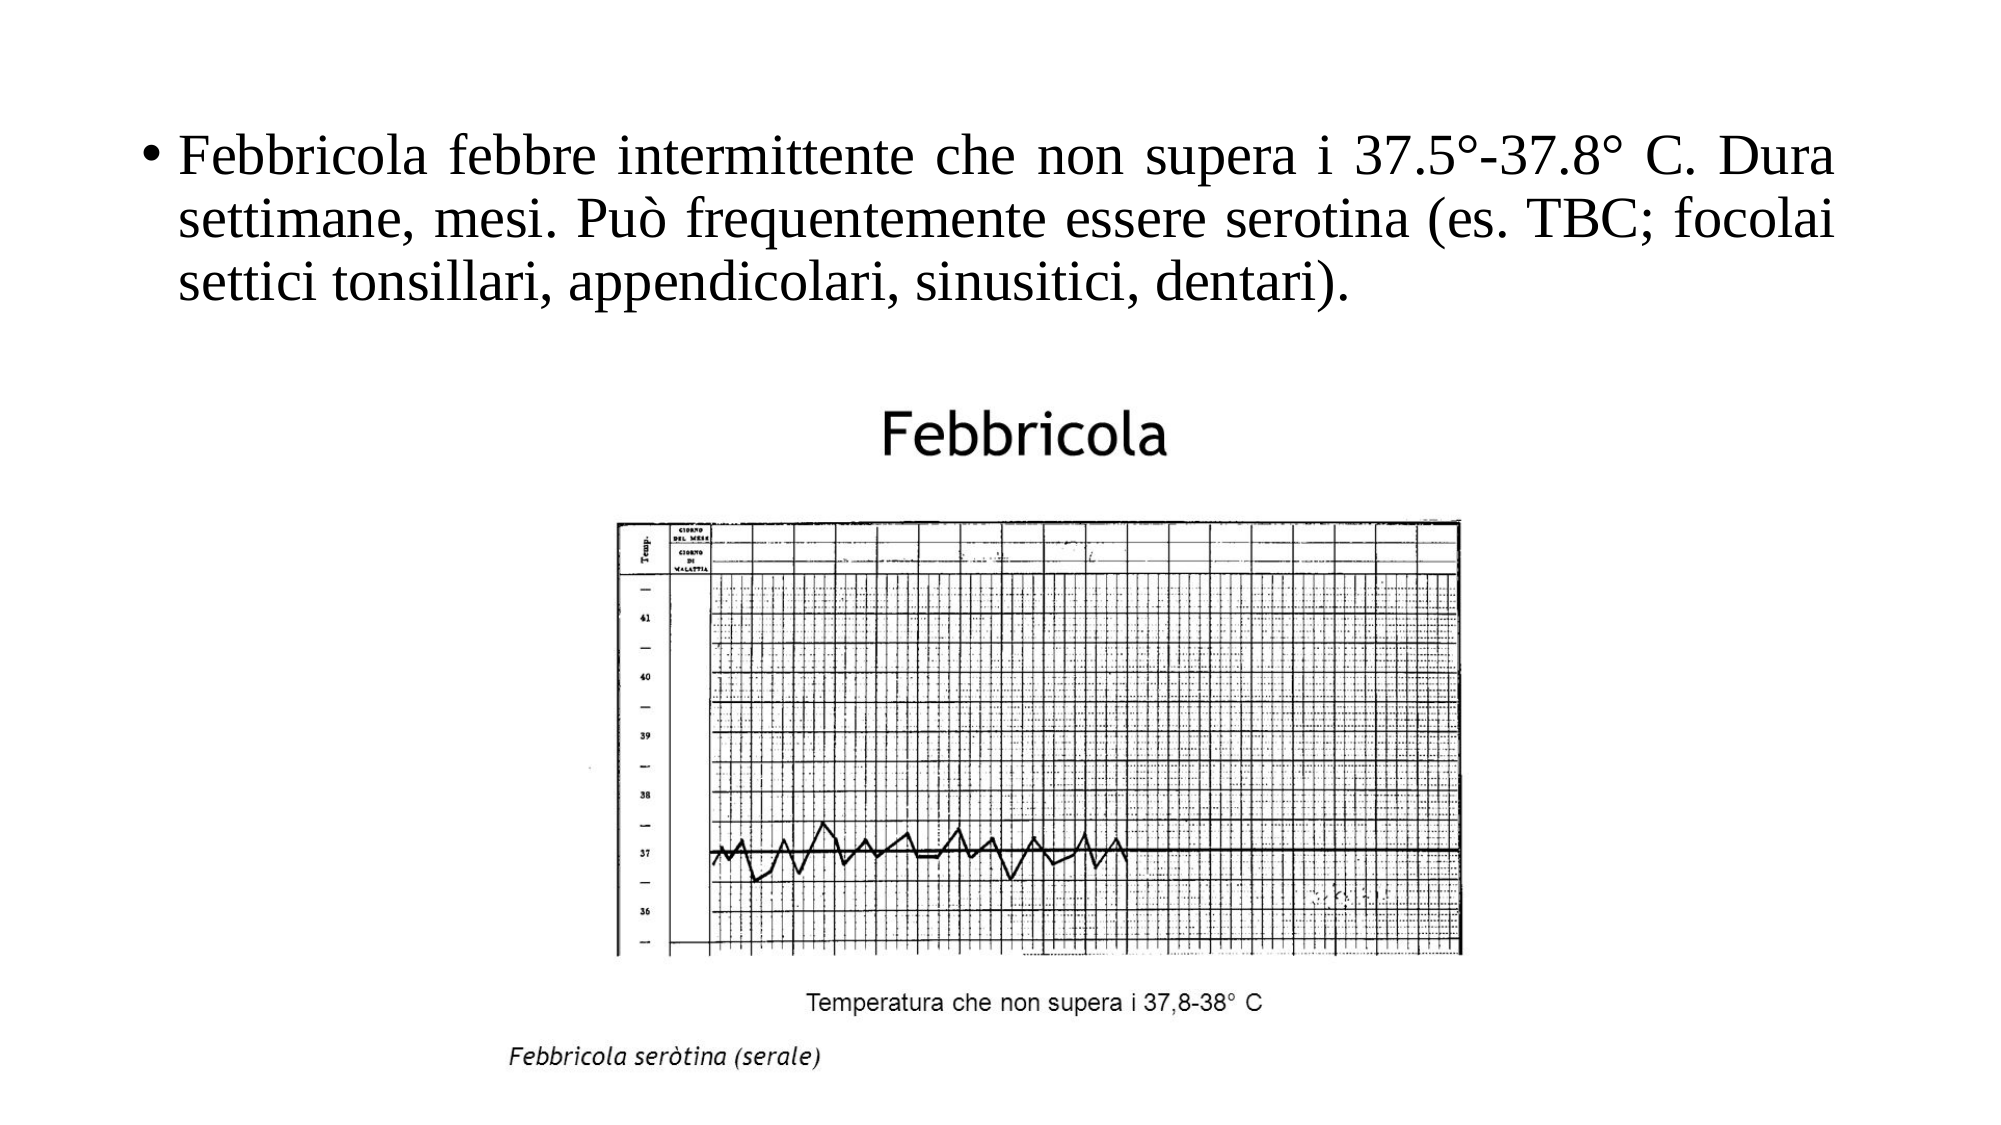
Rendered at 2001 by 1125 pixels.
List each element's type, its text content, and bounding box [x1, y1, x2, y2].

picture [464, 340, 1586, 1089]
list Febbricola febbre intermittente che non supera i 37.5°-37.8° C. Dura settimane, mesi. Può frequentemente essere serotina (es. TBC; focolai settici tonsillari, appendicolari, sinusitici, dentari). [126, 116, 1852, 831]
